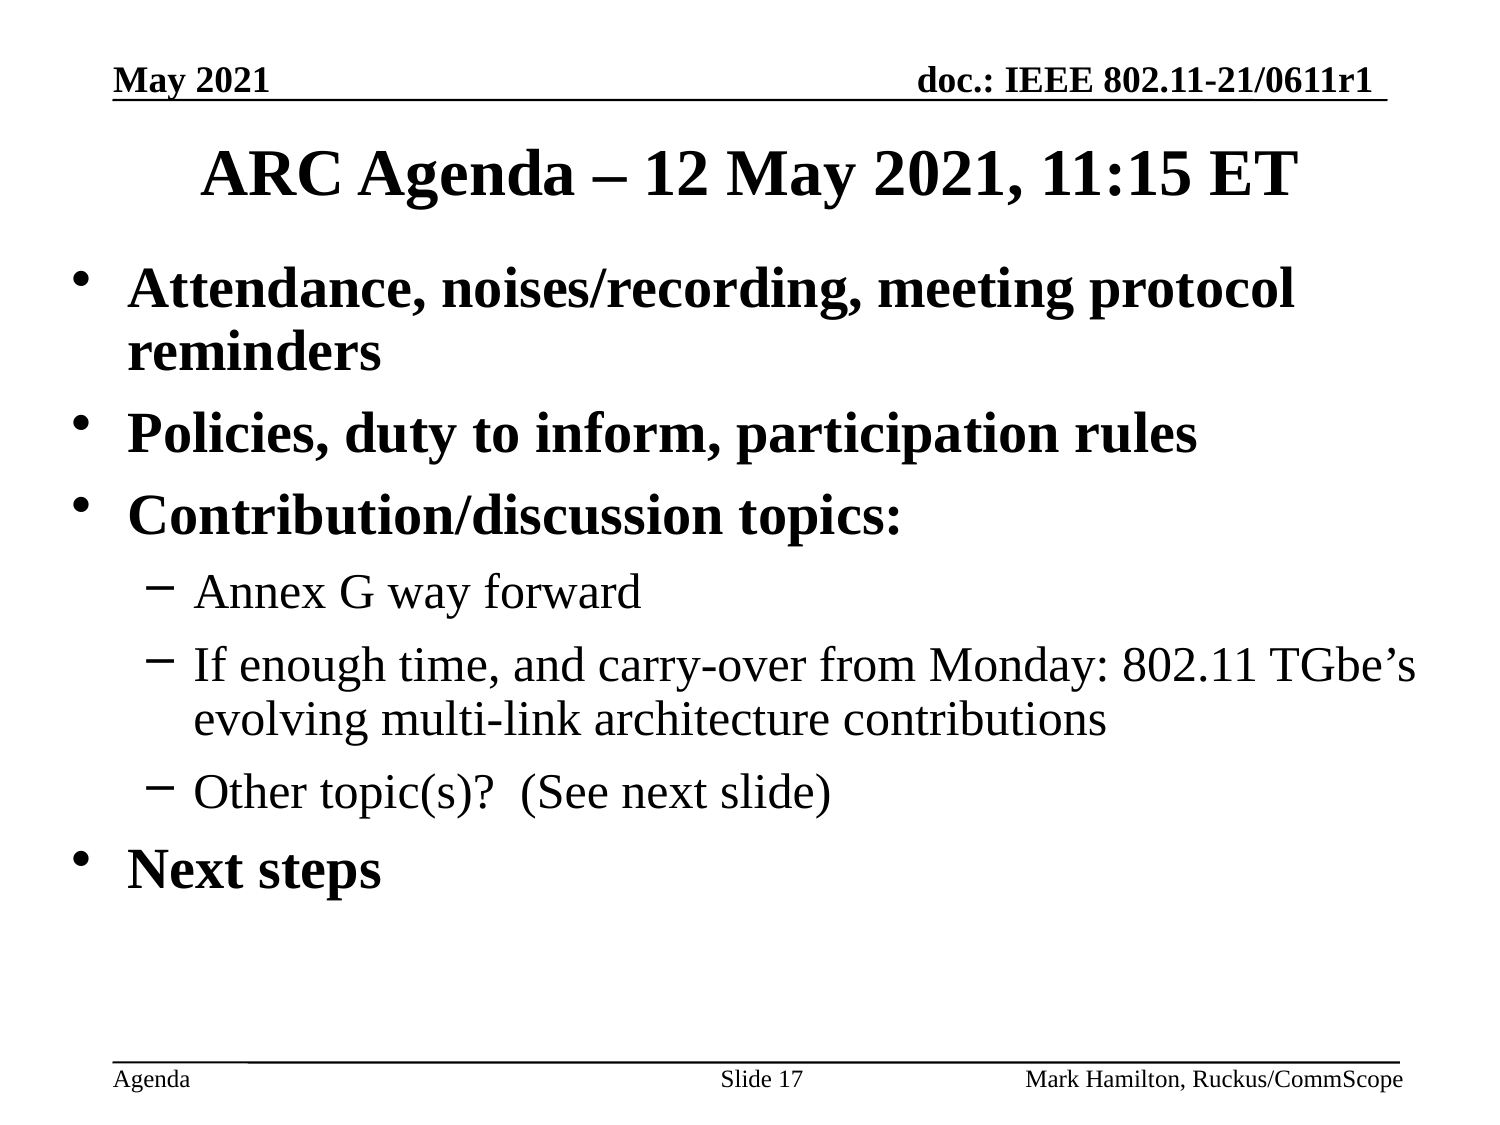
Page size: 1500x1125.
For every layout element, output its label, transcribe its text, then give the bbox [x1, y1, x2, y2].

list Attendance, noises/recording, meeting protocol reminders Policies, duty to inform, participation rules Contribution/discussion topics: Annex G way forward If enough time, and carry-over from Monday: 802.11 TGbe’s evolving multi-link architecture contributions Other topic(s)? (See next slide) Next steps [56, 249, 1444, 913]
title ARC Agenda – 12 May 2021, 11:15 ET [112, 125, 1388, 213]
